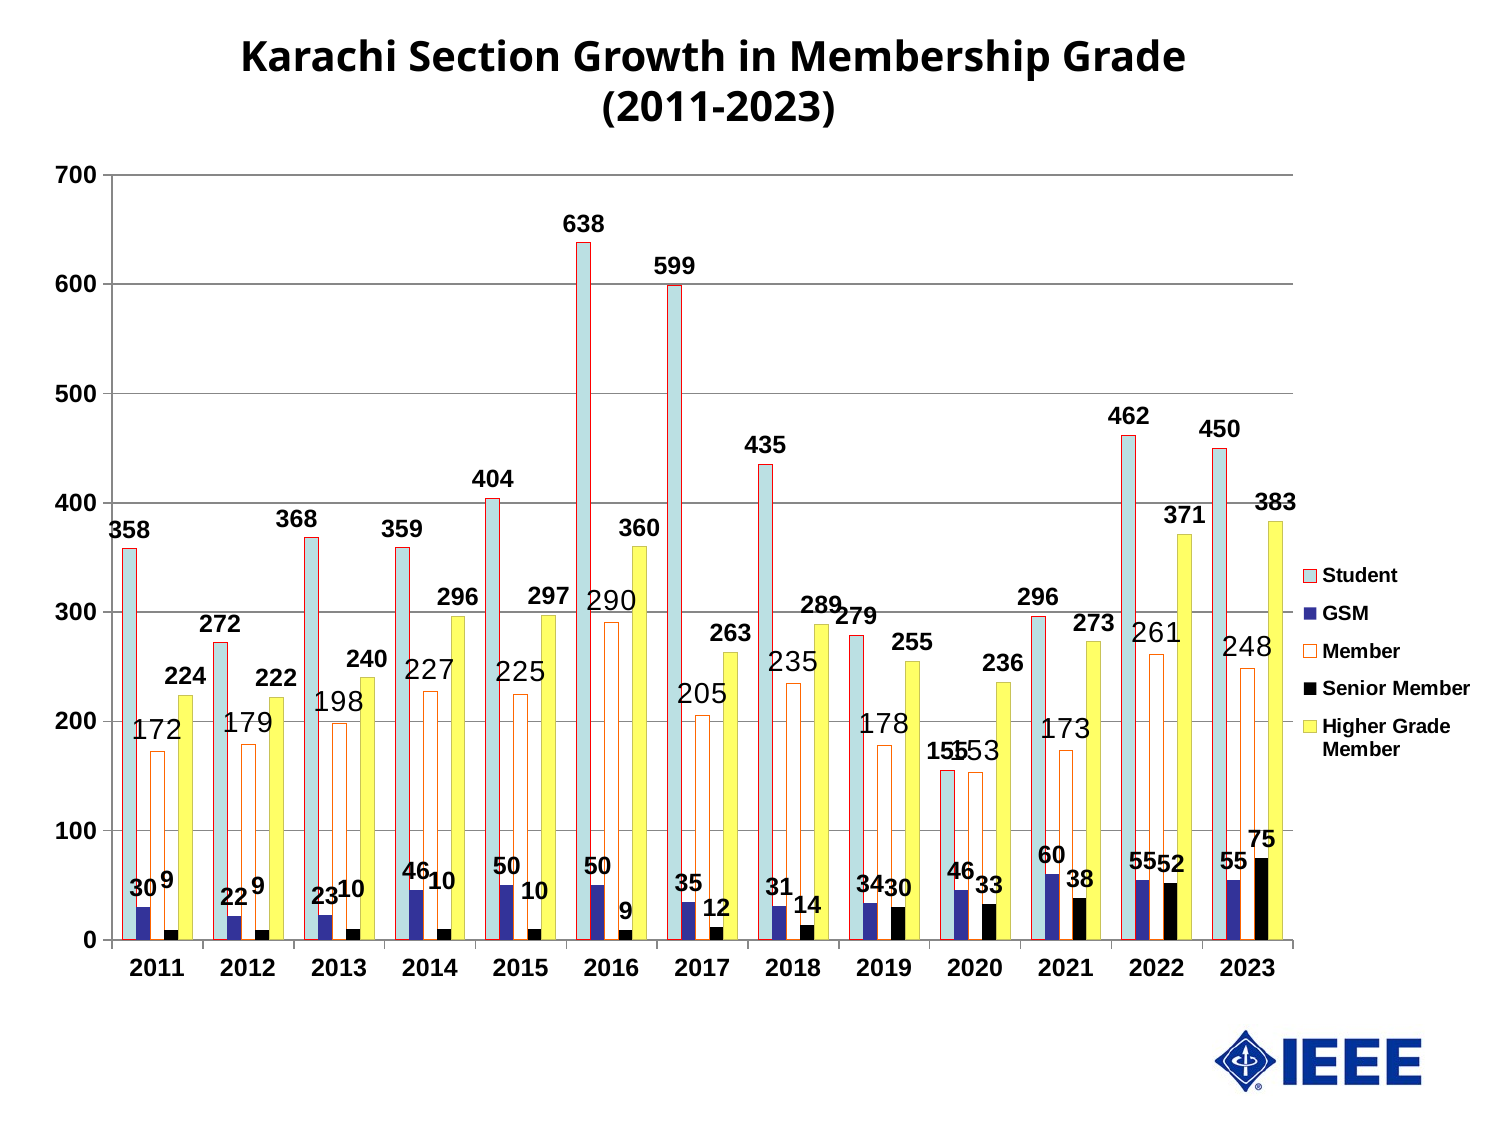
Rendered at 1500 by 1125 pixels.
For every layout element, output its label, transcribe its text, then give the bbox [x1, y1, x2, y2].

picture [1212, 1088, 1425, 1096]
title Karachi Section Growth in Membership Grade (2011-2023) [75, 24, 1363, 135]
chart [0, 149, 1500, 1088]
